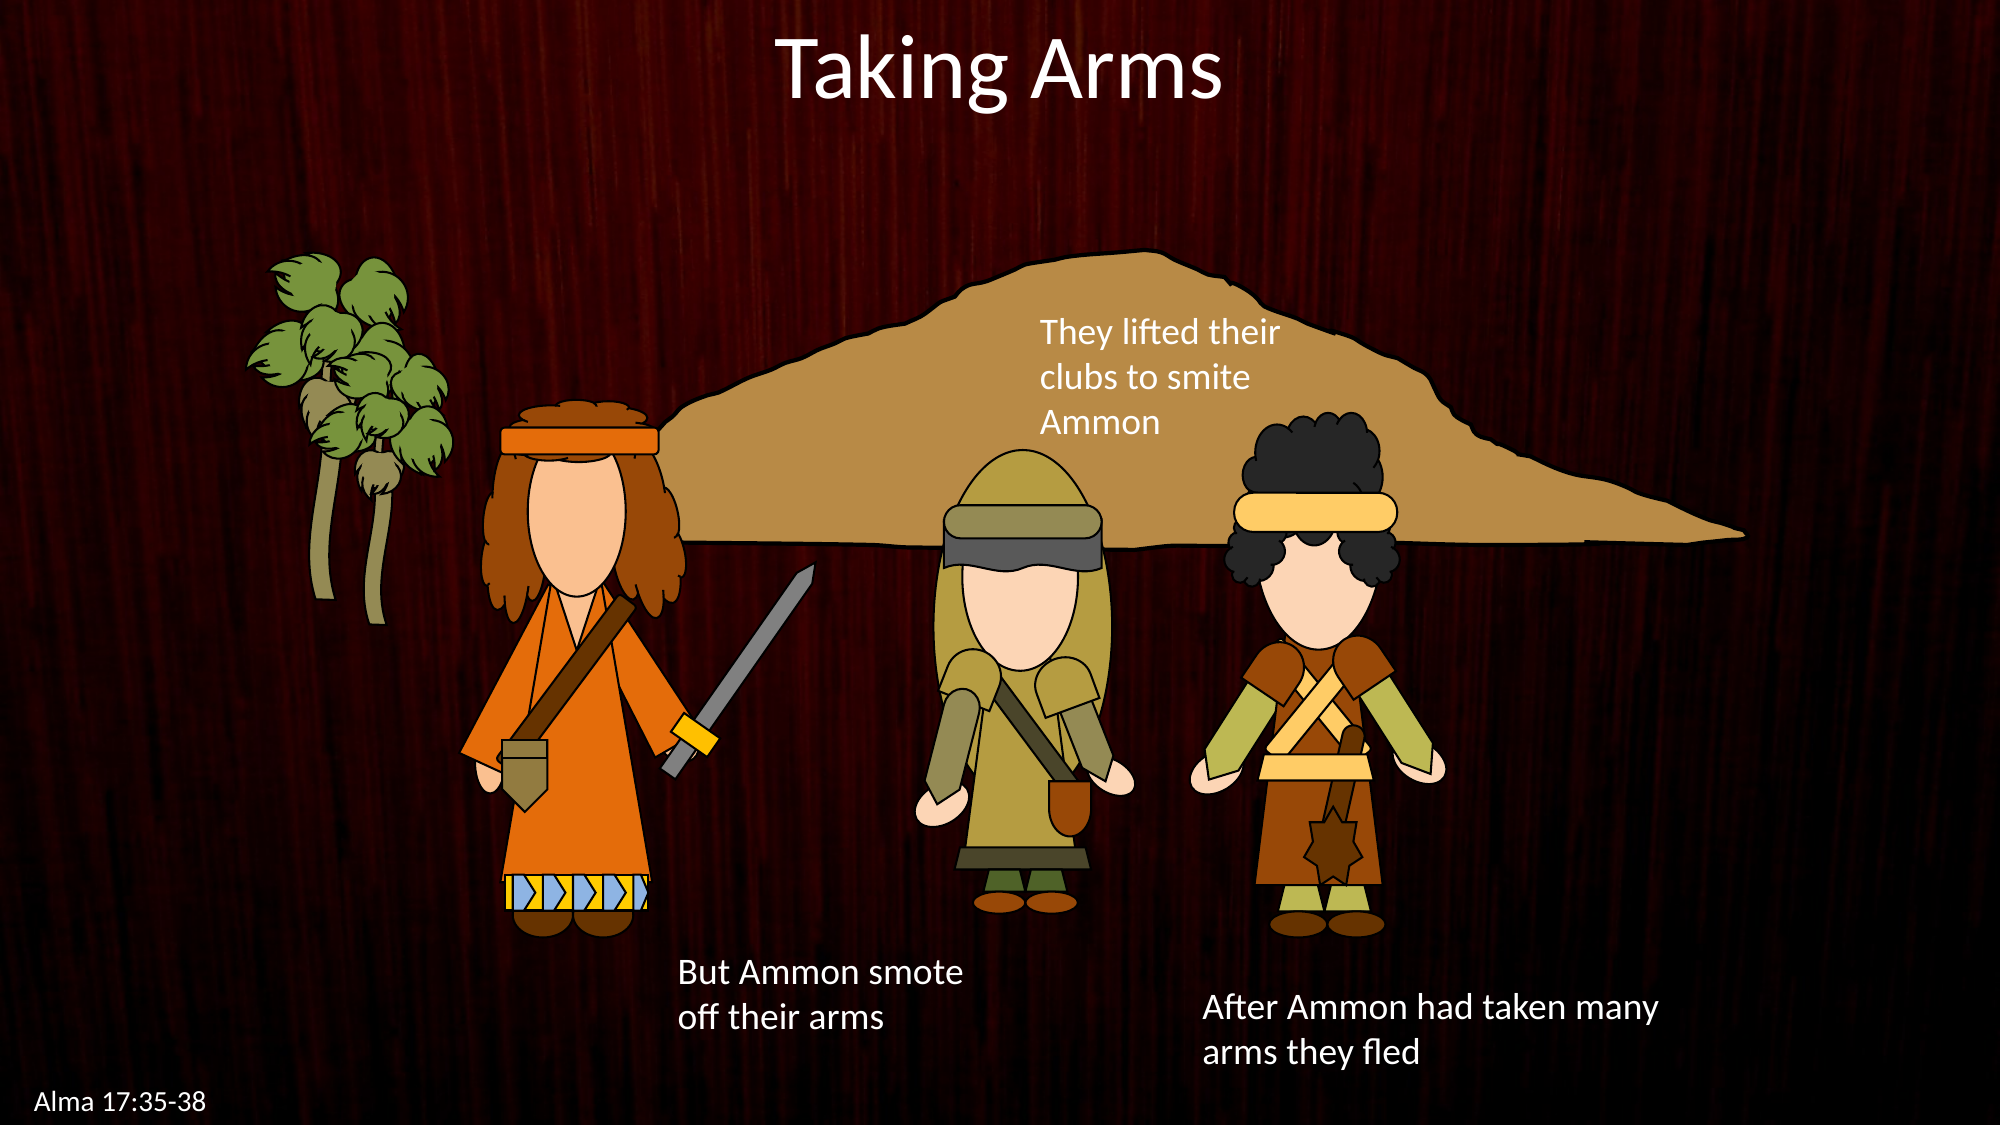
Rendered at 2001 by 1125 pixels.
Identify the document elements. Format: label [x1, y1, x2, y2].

text_box [912, 687, 972, 825]
picture [0, 0, 2000, 1125]
text_box [474, 399, 765, 938]
text_box [312, 349, 463, 626]
text_box [933, 449, 1138, 914]
text_box [1227, 412, 1449, 938]
text_box [1187, 649, 1227, 792]
text_box [249, 249, 424, 600]
